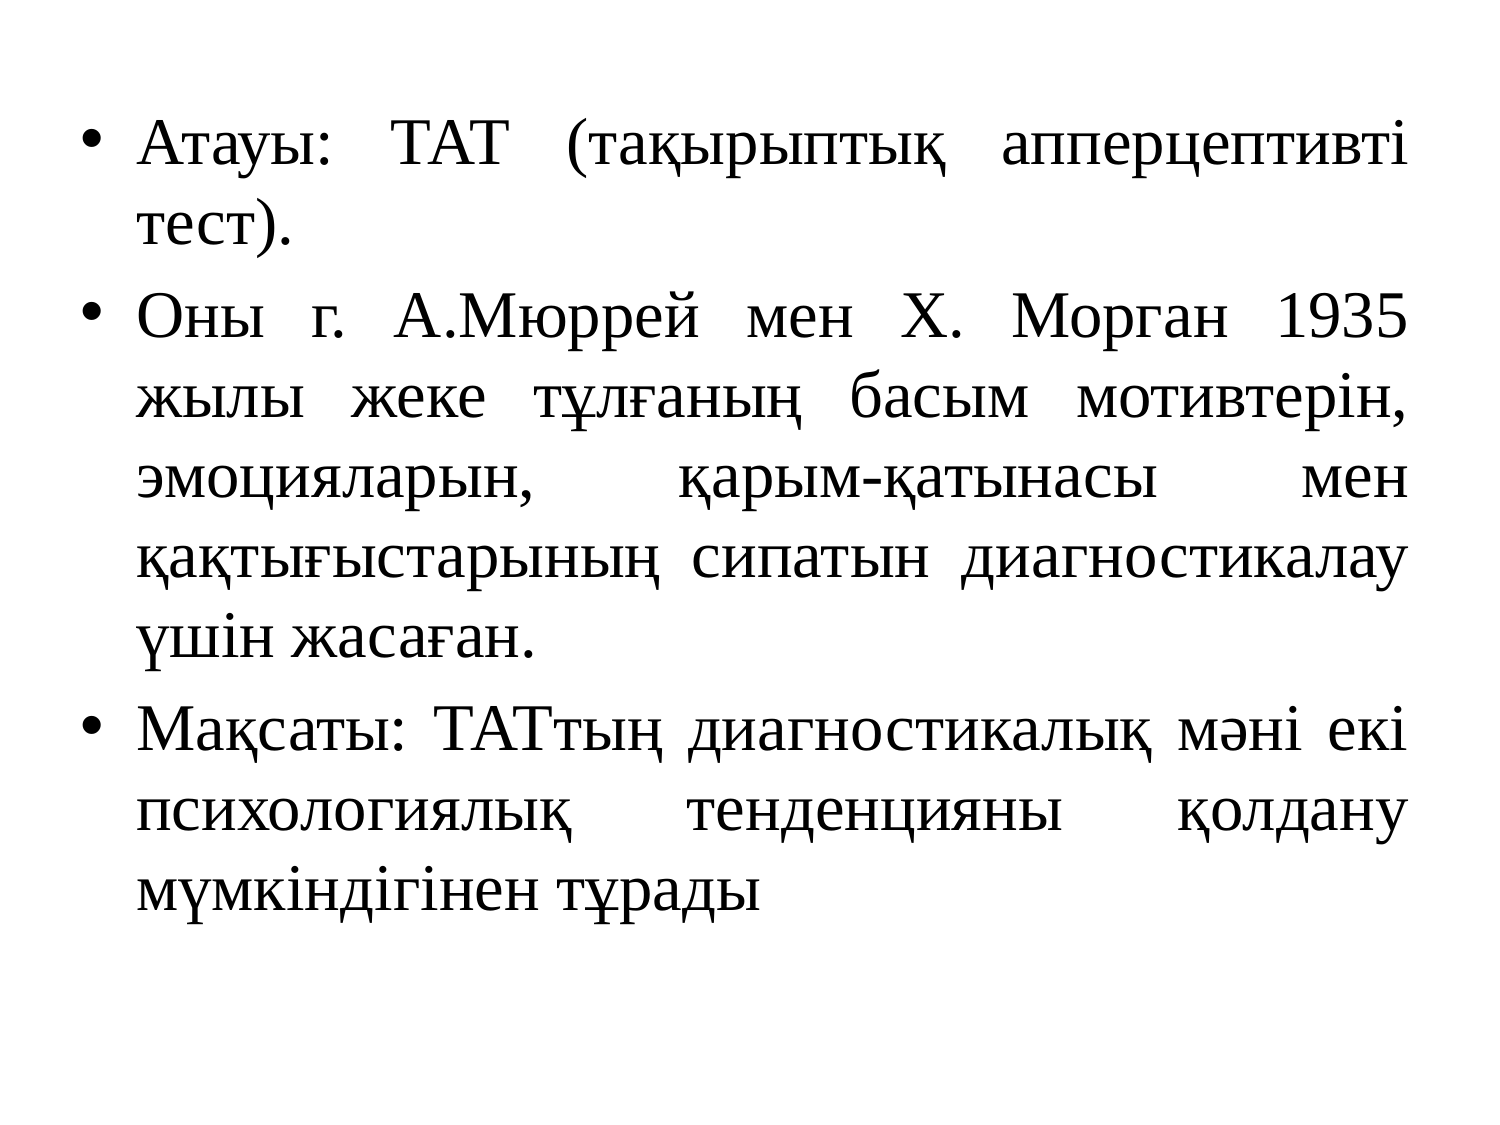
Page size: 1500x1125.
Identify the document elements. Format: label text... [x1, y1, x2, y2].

list Атауы: ТАТ (тақырыптық апперцептивті тест). Оны г. А.Мюррей мен Х. Морган 1935 жылы жеке тұлғаның басым мотивтерін, эмоцияларын, қарым-қатынасы мен қақтығыстарының сипатын диагностикалау үшін жасаған. Мақсаты: ТАТтың диагностикалық мәні екі психологиялық тенденцияны қолдану мүмкіндігінен тұрады [64, 90, 1425, 1005]
